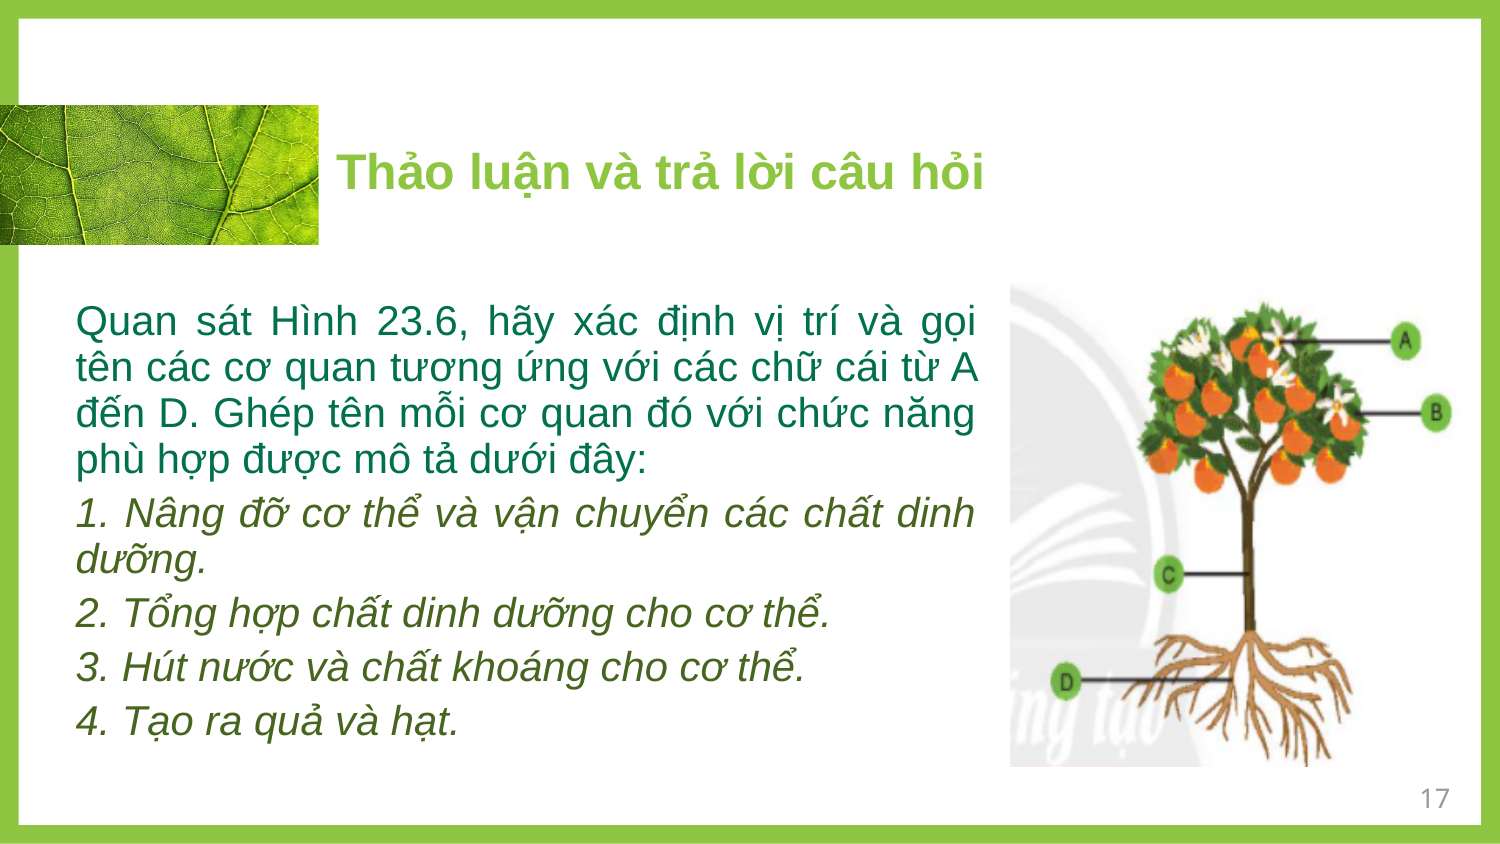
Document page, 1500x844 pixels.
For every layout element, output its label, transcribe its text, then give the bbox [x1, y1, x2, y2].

picture [0, 105, 319, 245]
list Quan sát Hình 23.6, hãy xác định vị trí và gọi tên các cơ quan tương ứng với các chữ cái từ A đến D. Ghép tên mỗi cơ quan đó với chức năng phù hợp được mô tả dưới đây: 1. Nâng đỡ cơ thể và vận chuyển các chất dinh dưỡng. 2. Tổng hợp chất dinh dưỡng cho cơ thể. 3. Hút nước và chất khoáng cho cơ thể. 4. Tạo ra quả và hạt. [48, 283, 992, 796]
picture [1010, 282, 1466, 767]
slide_number 17 [1391, 773, 1466, 832]
title Thảo luận và trả lời câu hỏi [321, 131, 1331, 215]
